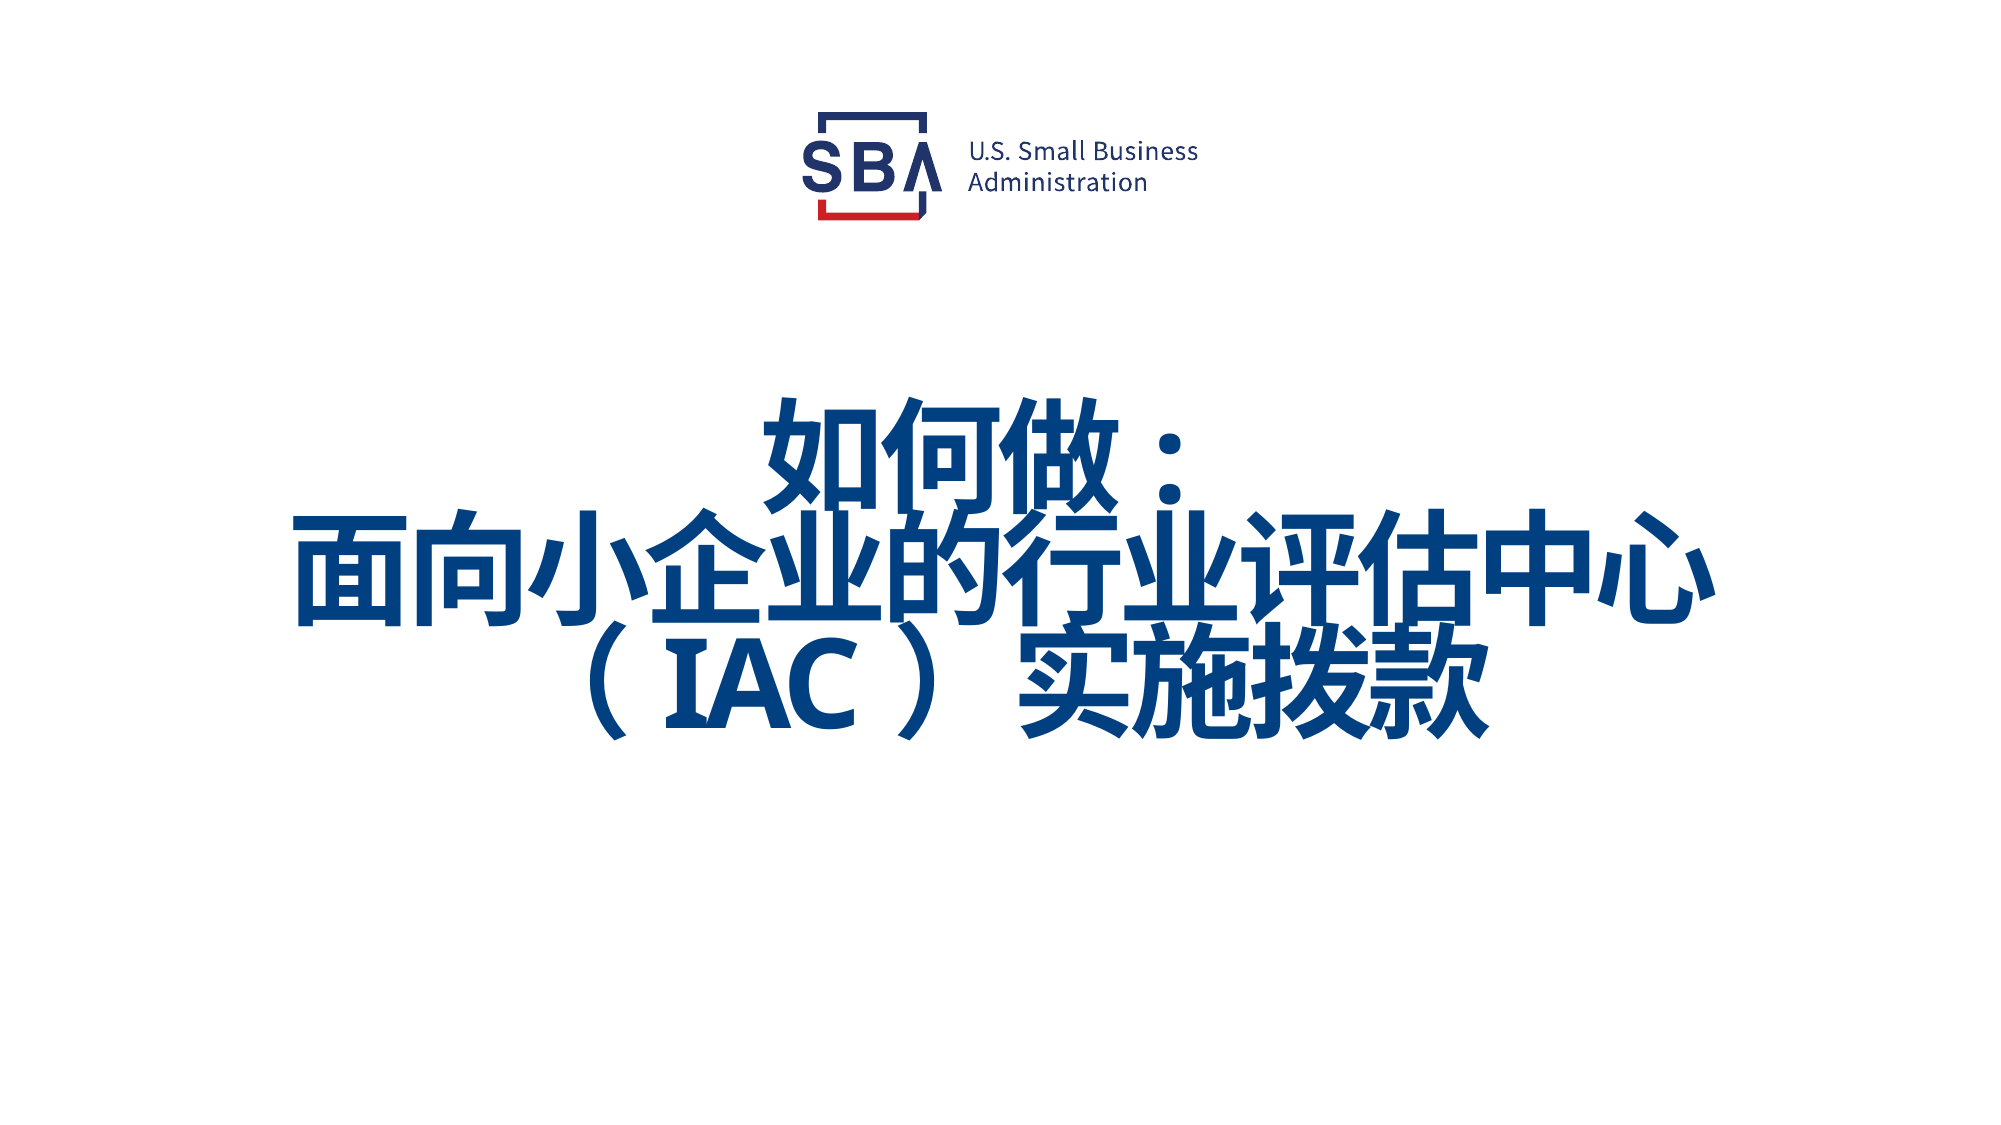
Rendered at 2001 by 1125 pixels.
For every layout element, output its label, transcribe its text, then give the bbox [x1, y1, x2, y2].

title 如何做: 面向小企业的行业评估中心（IAC）实施拨款 [249, 366, 1750, 759]
